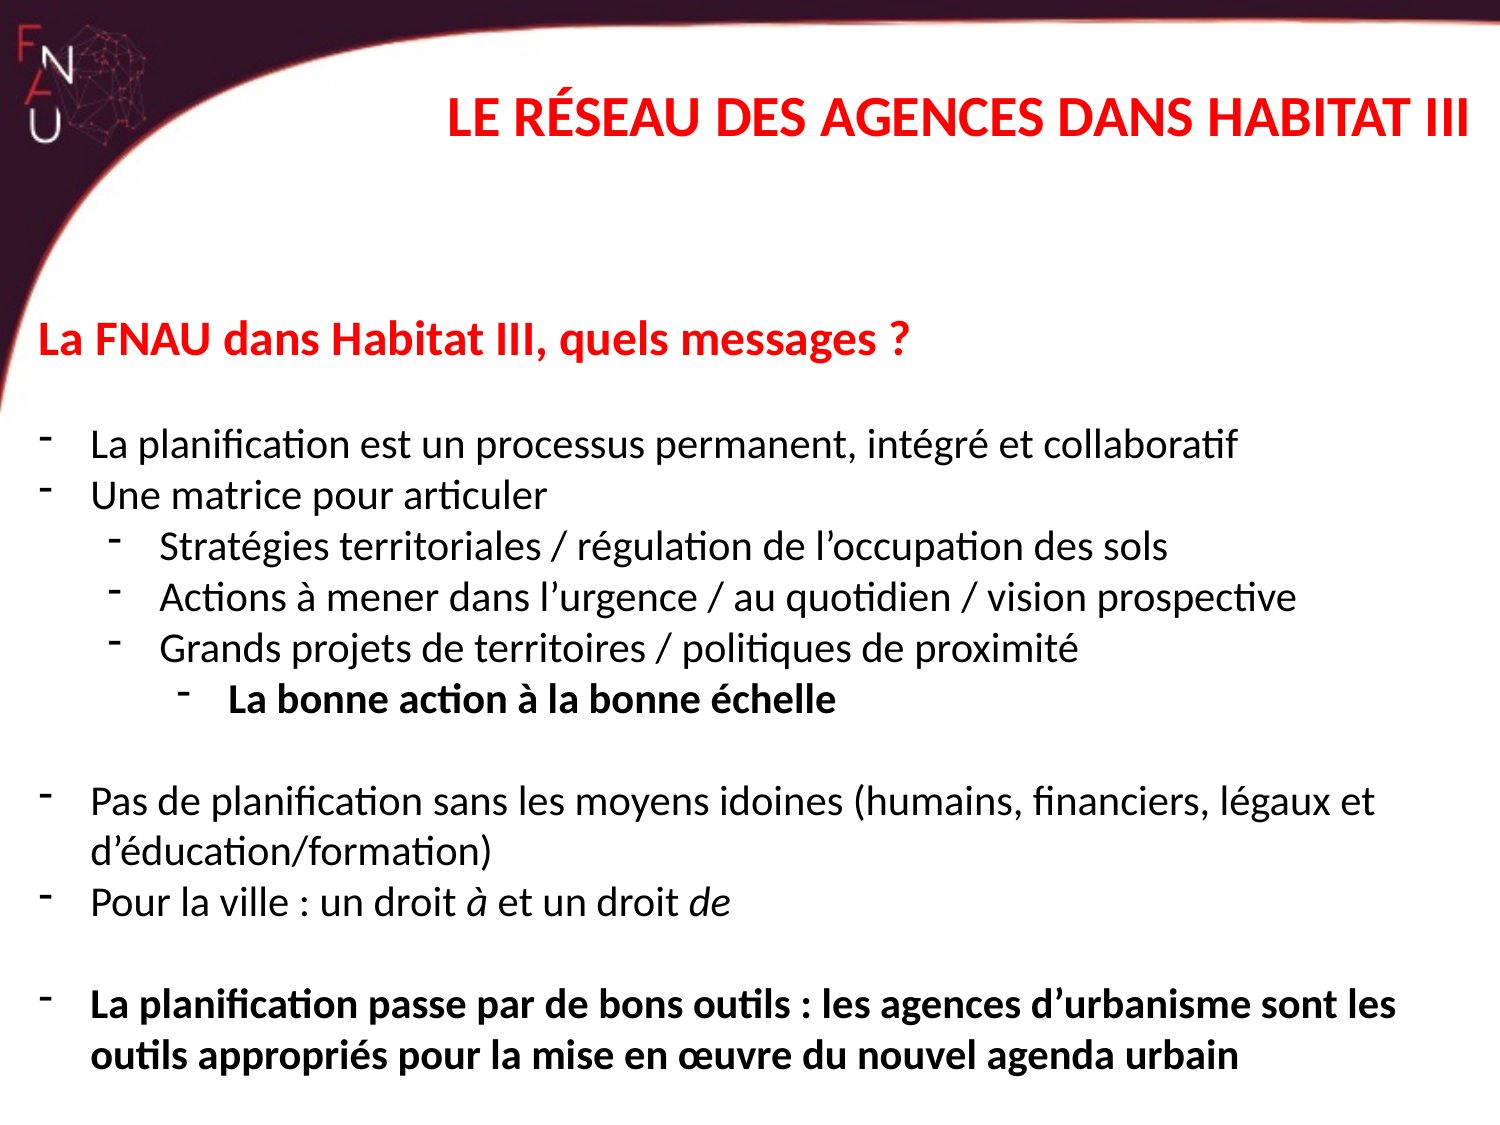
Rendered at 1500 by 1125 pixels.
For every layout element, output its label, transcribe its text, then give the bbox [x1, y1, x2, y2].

text_box La FNAU dans Habitat III, quels messages ? La planification est un processus permanent, intégré et collaboratif Une matrice pour articuler Stratégies territoriales / régulation de l’occupation des sols Actions à mener dans l’urgence / au quotidien / vision prospective Grands projets de territoires / politiques de proximité La bonne action à la bonne échelle Pas de planification sans les moyens idoines (humains, financiers, légaux et d’éducation/formation) Pour la ville : un droit à et un droit de La planification passe par de bons outils : les agences d’urbanisme sont les outils appropriés pour la mise en œuvre du nouvel agenda urbain [24, 179, 1500, 1090]
text_box LE RÉSEAU DES AGENCES DANS HABITAT III [432, 70, 1487, 226]
picture [0, 0, 1500, 1125]
